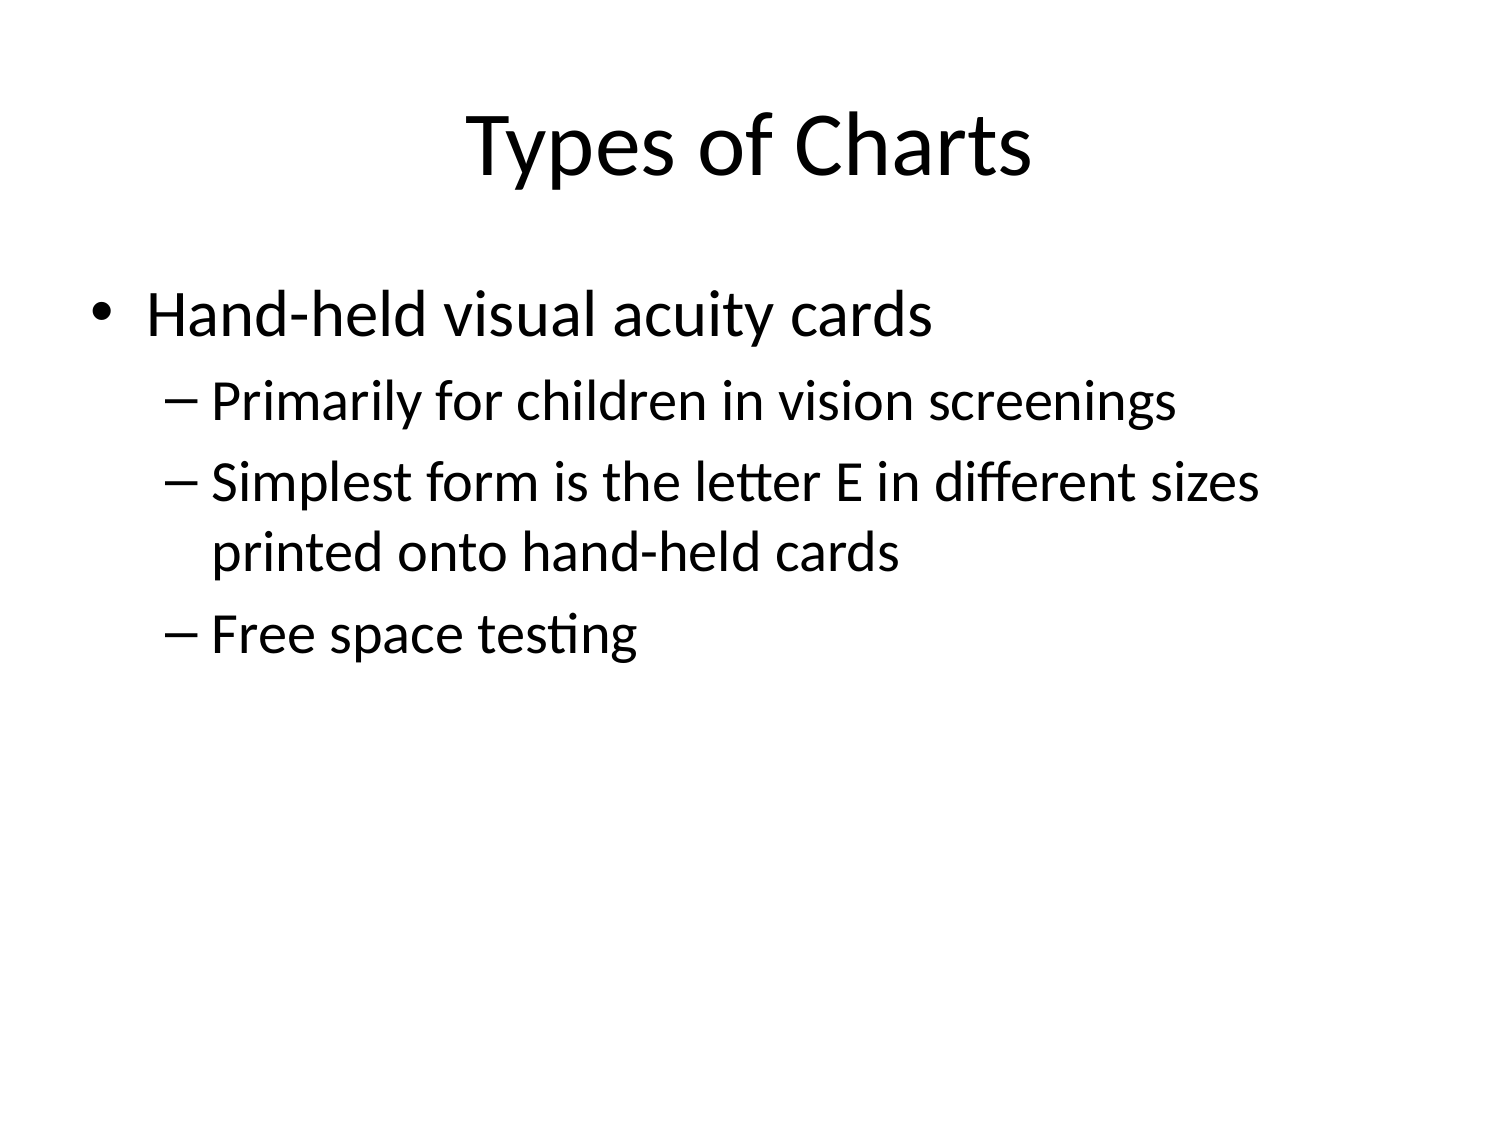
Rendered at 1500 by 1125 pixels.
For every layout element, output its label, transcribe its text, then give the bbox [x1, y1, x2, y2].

list Hand-held visual acuity cards Primarily for children in vision screenings Simplest form is the letter E in different sizes printed onto hand-held cards Free space testing [75, 262, 1425, 1005]
title Types of Charts [75, 45, 1425, 233]
